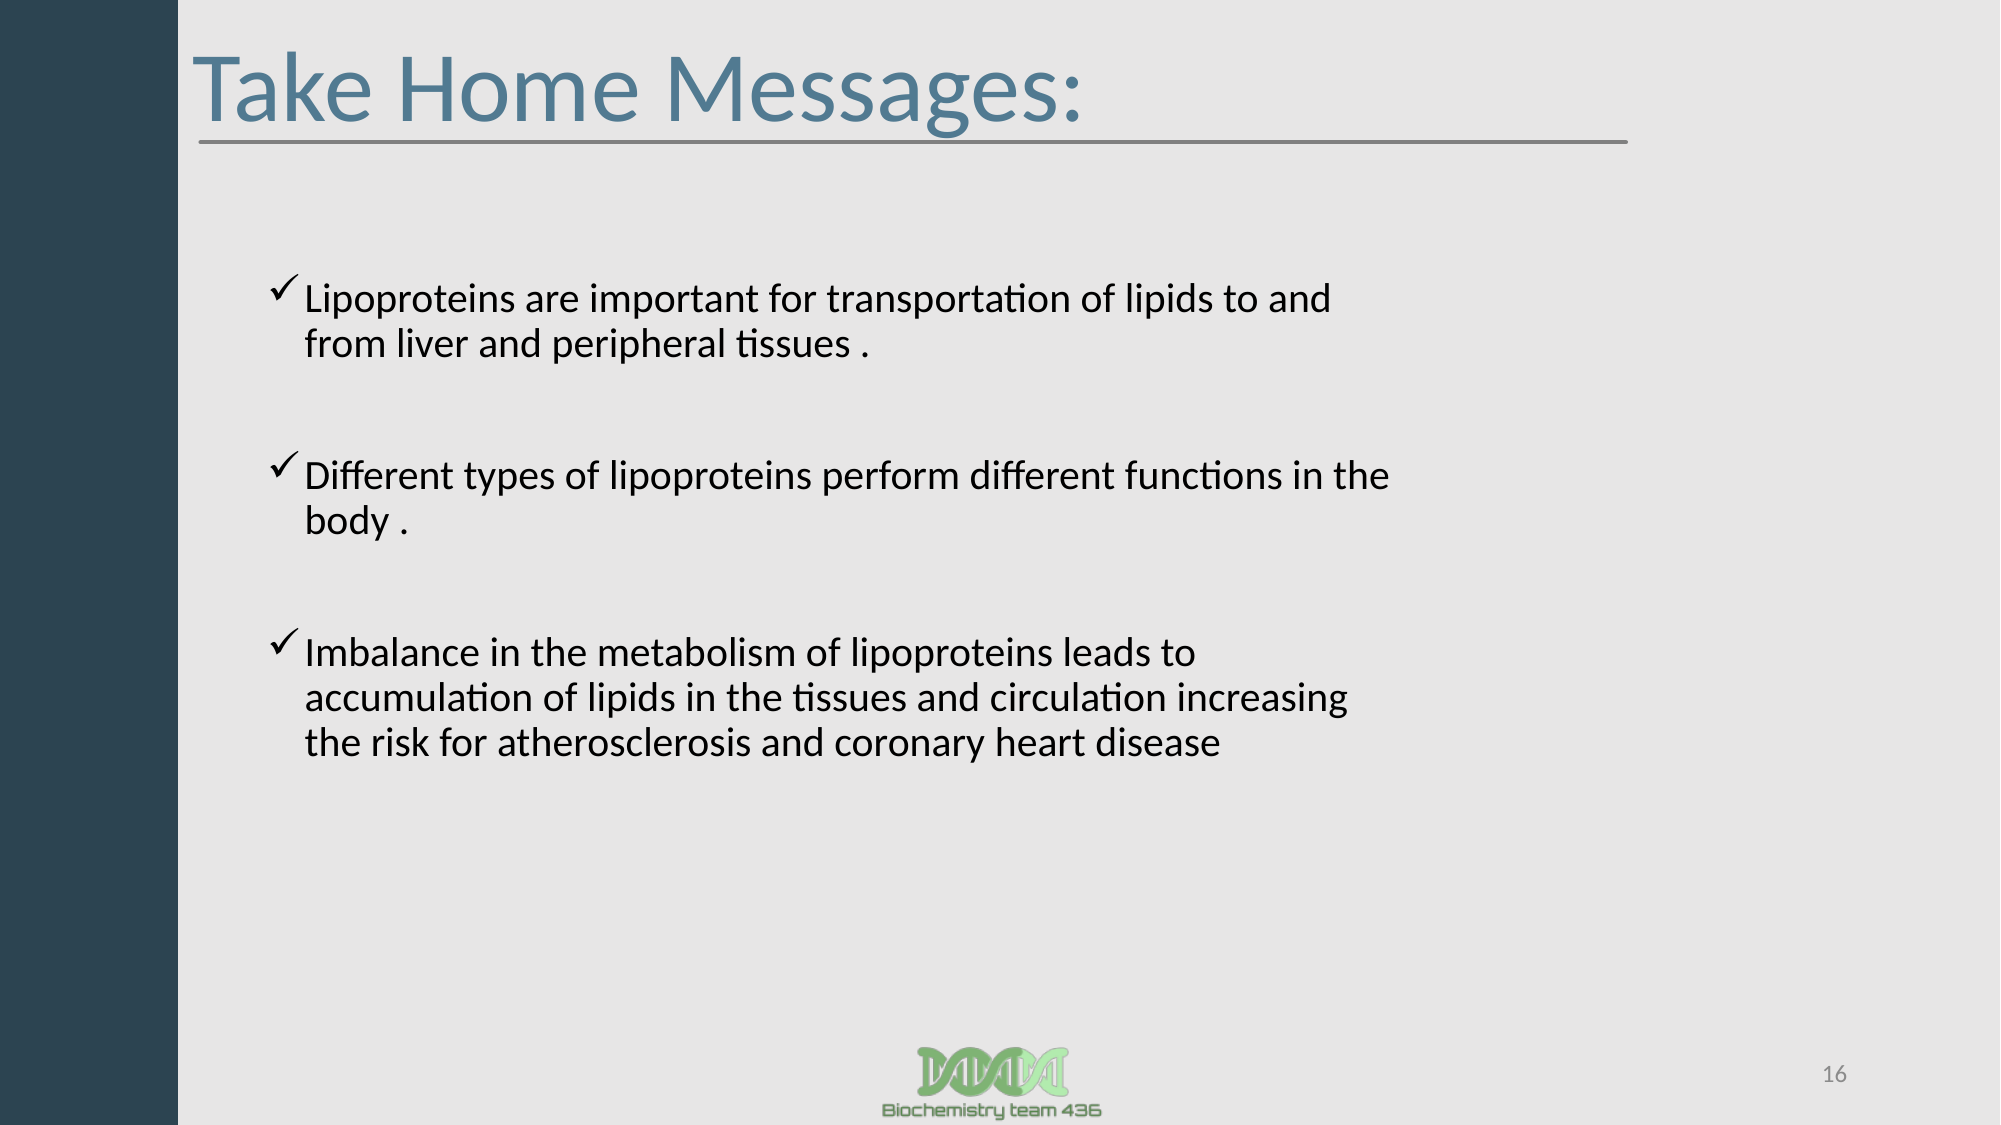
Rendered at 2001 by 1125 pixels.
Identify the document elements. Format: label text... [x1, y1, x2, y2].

slide_number 16 [1412, 1042, 1863, 1103]
text_box [0, 0, 179, 1125]
picture [862, 958, 1122, 1125]
text_box Take Home Messages: [178, 14, 1450, 149]
list Lipoproteins are important for transportation of lipids to and from liver and peripheral tissues . Different types of lipoproteins perform different functions in the body . Imbalance in the metabolism of lipoproteins leads to accumulation of lipids in the tissues and circulation increasing the risk for atherosclerosis and coronary heart disease [252, 269, 1407, 840]
